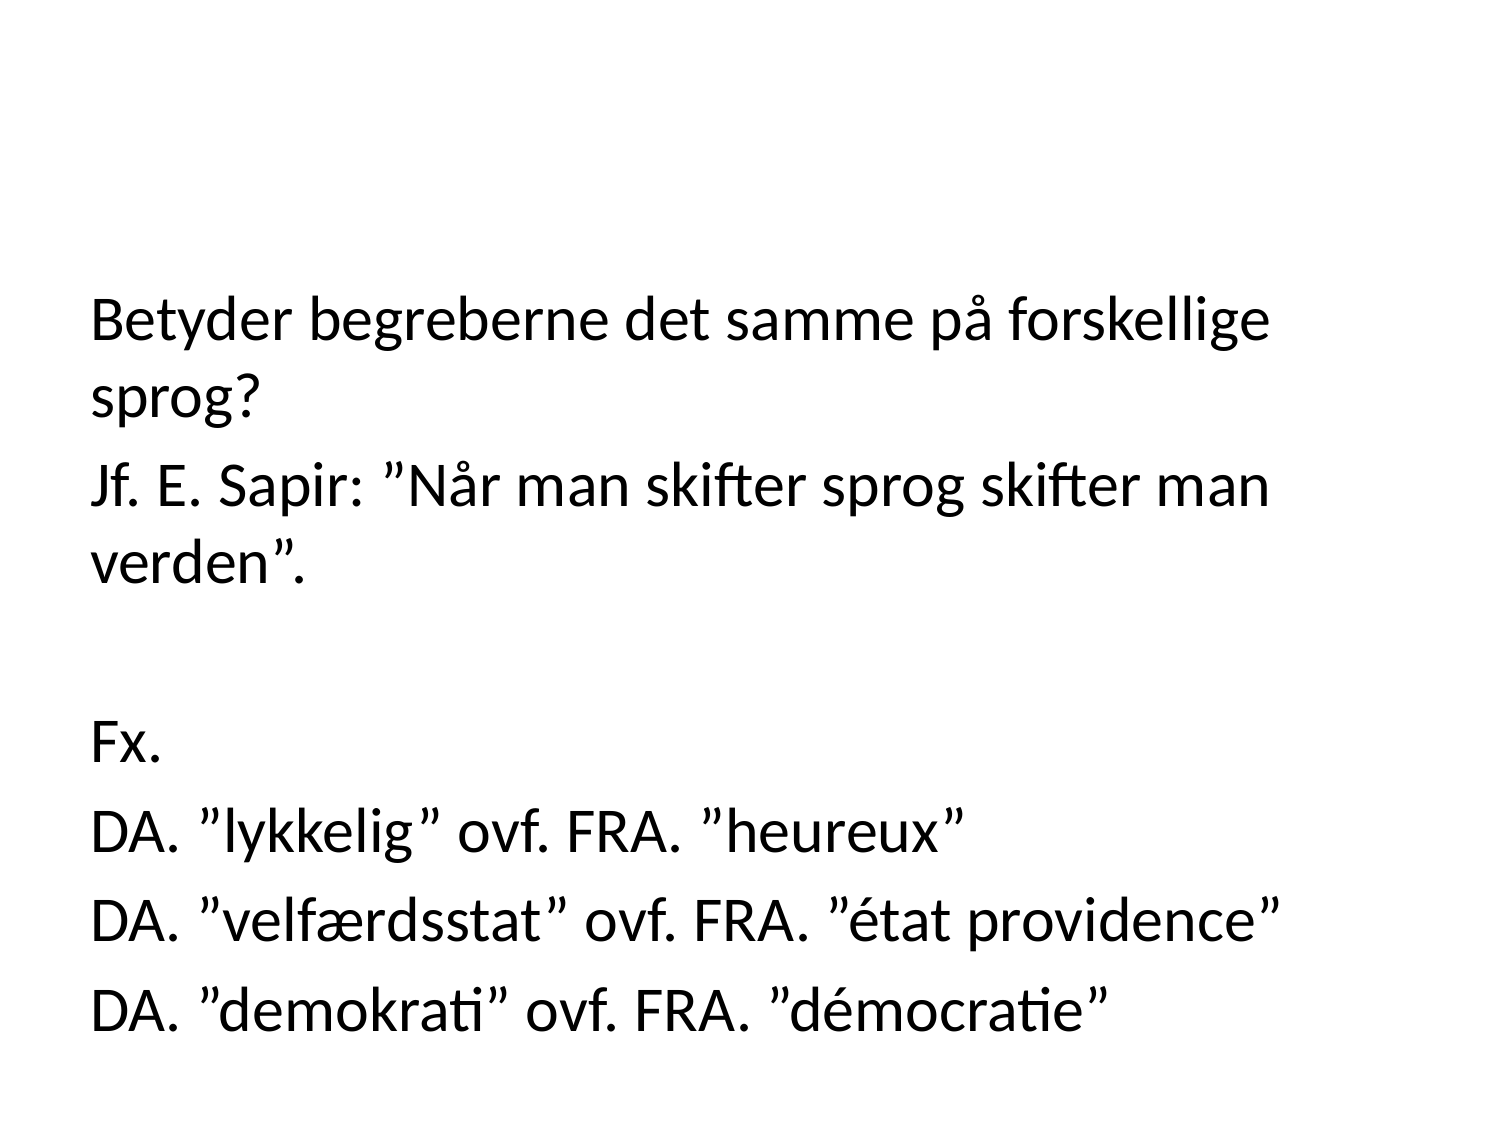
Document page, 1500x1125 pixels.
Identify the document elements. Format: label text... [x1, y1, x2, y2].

list Betyder begreberne det samme på forskellige sprog? Jf. E. Sapir: ”Når man skifter sprog skifter man verden”. Fx. DA. ”lykkelig” ovf. FRA. ”heureux” DA. ”velfærdsstat” ovf. FRA. ”état providence” DA. ”demokrati” ovf. FRA. ”démocratie” [75, 90, 1300, 1062]
